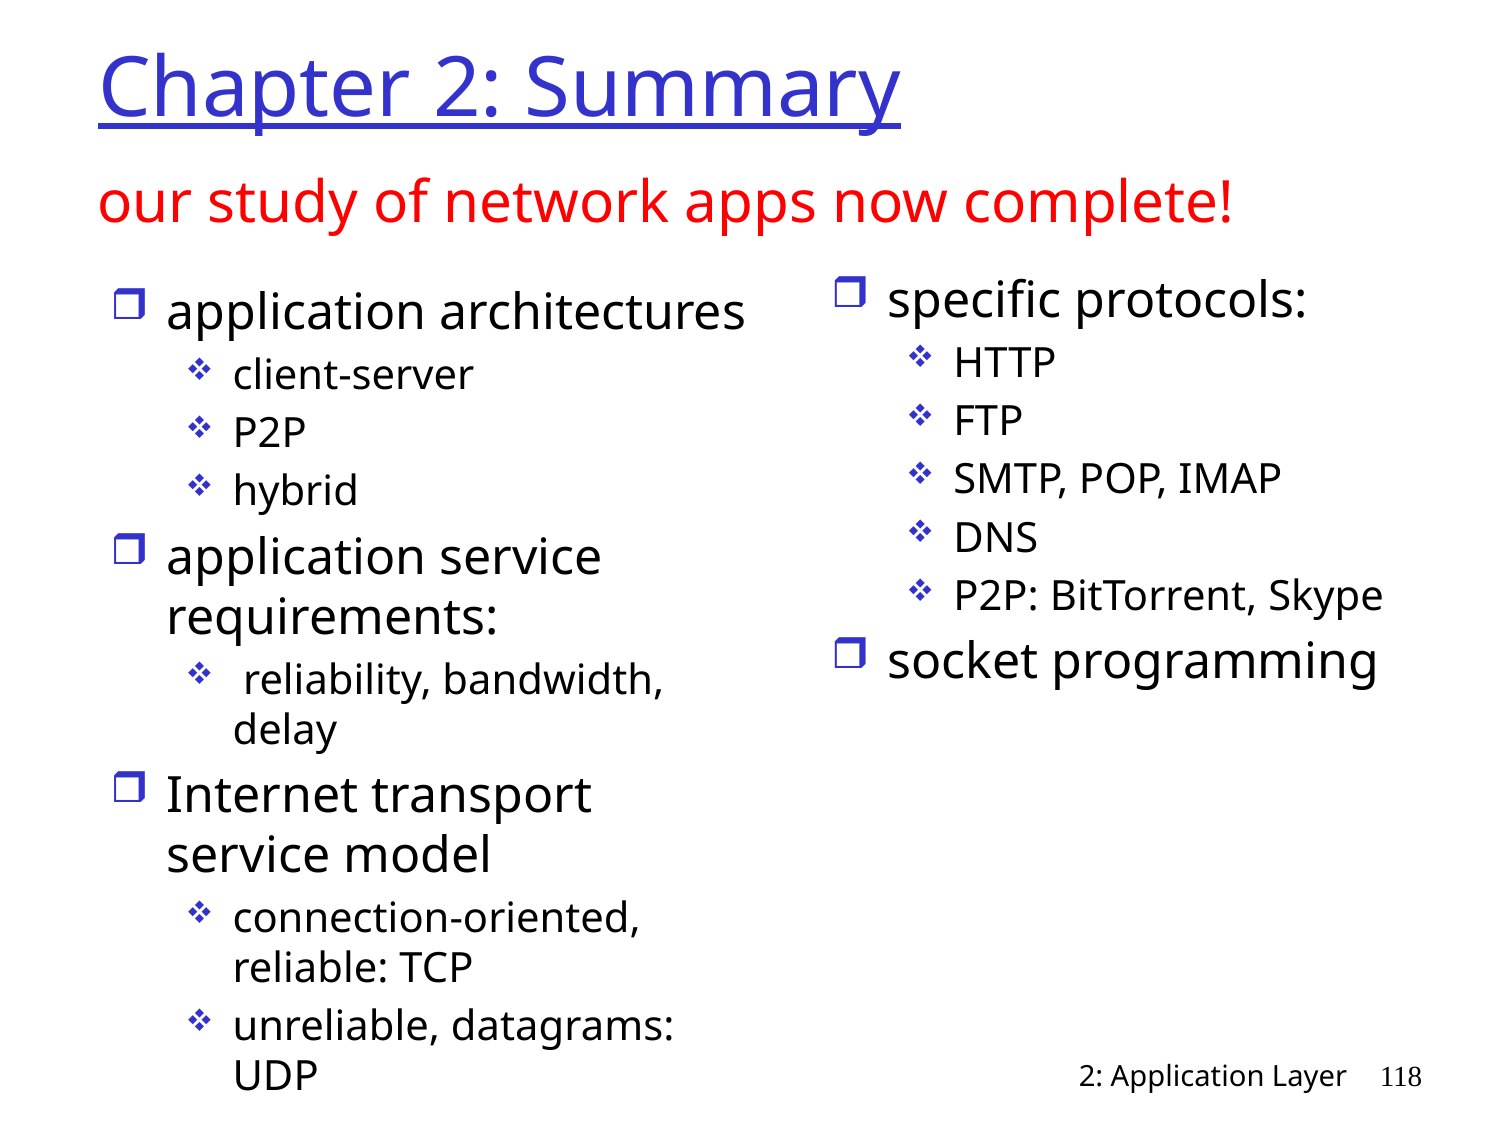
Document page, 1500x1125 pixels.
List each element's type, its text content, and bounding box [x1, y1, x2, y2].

footer 2: Application Layer [887, 1049, 1362, 1125]
title Chapter 2: Summary [82, 0, 1359, 167]
slide_number 118 [1362, 1049, 1438, 1125]
list our study of network apps now complete! [81, 155, 1326, 268]
text_box specific protocols: HTTP FTP SMTP, POP, IMAP DNS P2P: BitTorrent, Skype socket programming [816, 259, 1467, 863]
list application architectures client-server P2P hybrid application service requirements: reliability, bandwidth, delay Internet transport service model connection-oriented, reliable: TCP unreliable, datagrams: UDP [95, 271, 781, 875]
